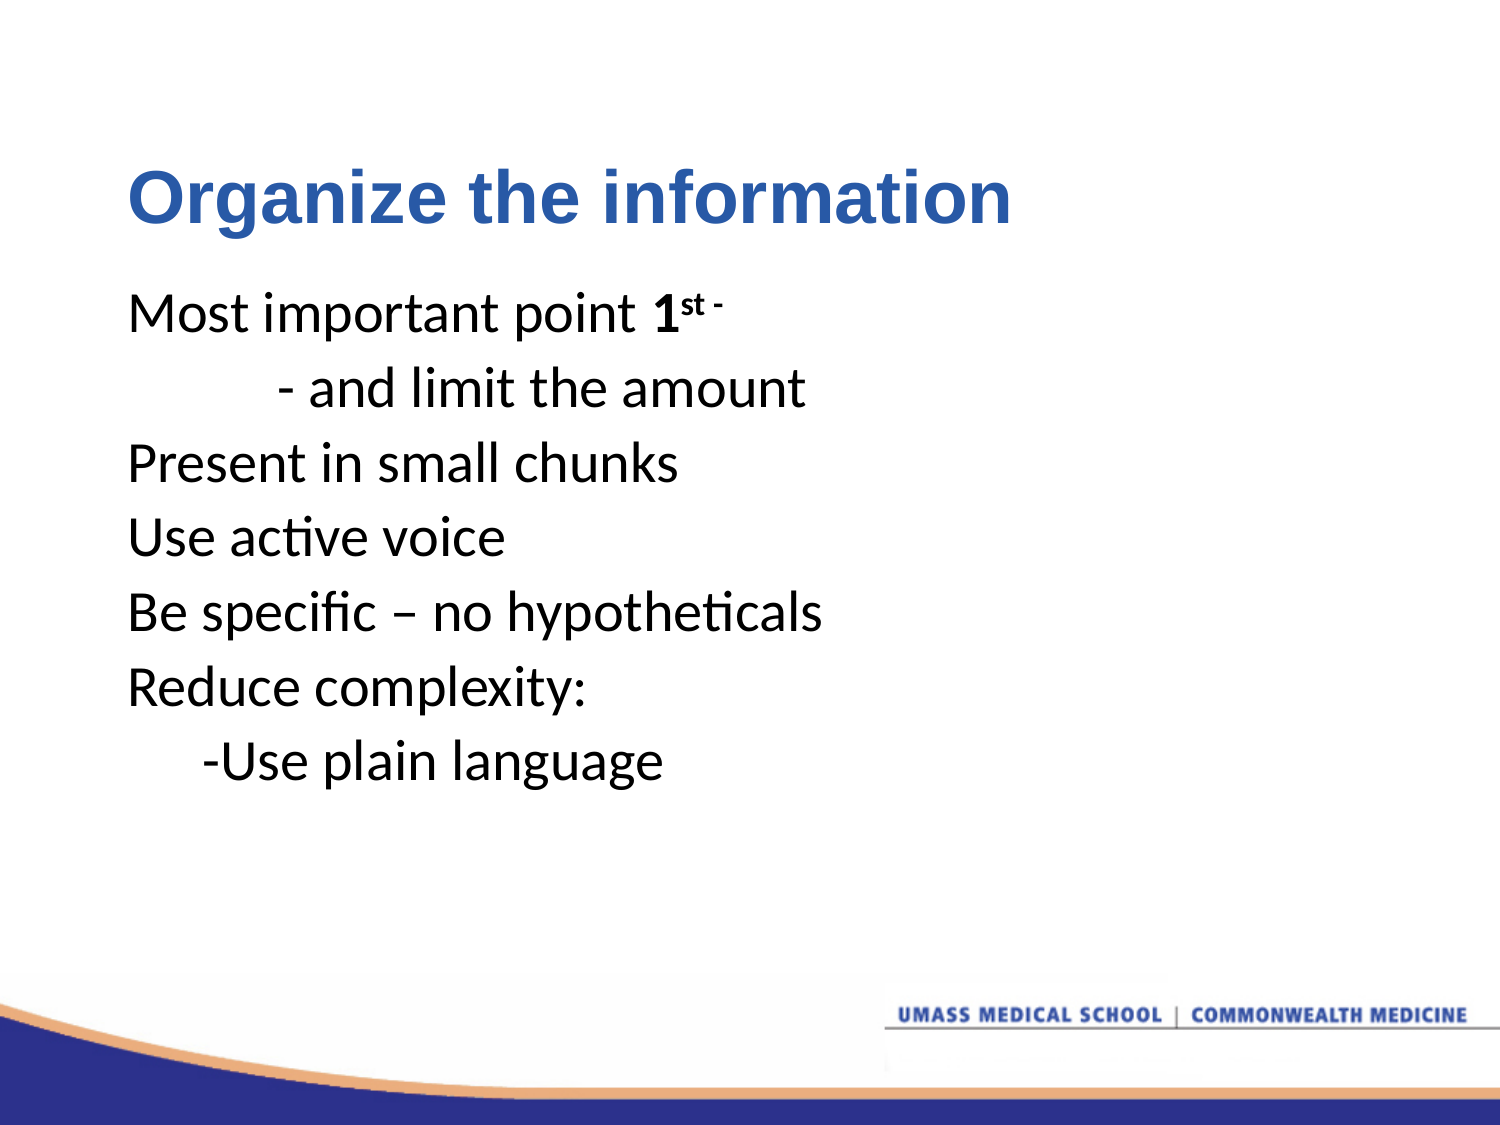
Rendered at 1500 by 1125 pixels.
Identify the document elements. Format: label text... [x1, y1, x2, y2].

list Most important point 1st - - and limit the amount Present in small chunks Use active voice Be specific – no hypotheticals Reduce complexity: -Use plain language [112, 274, 1388, 1001]
picture [0, 972, 1500, 1125]
title Organize the information [112, 99, 1388, 274]
